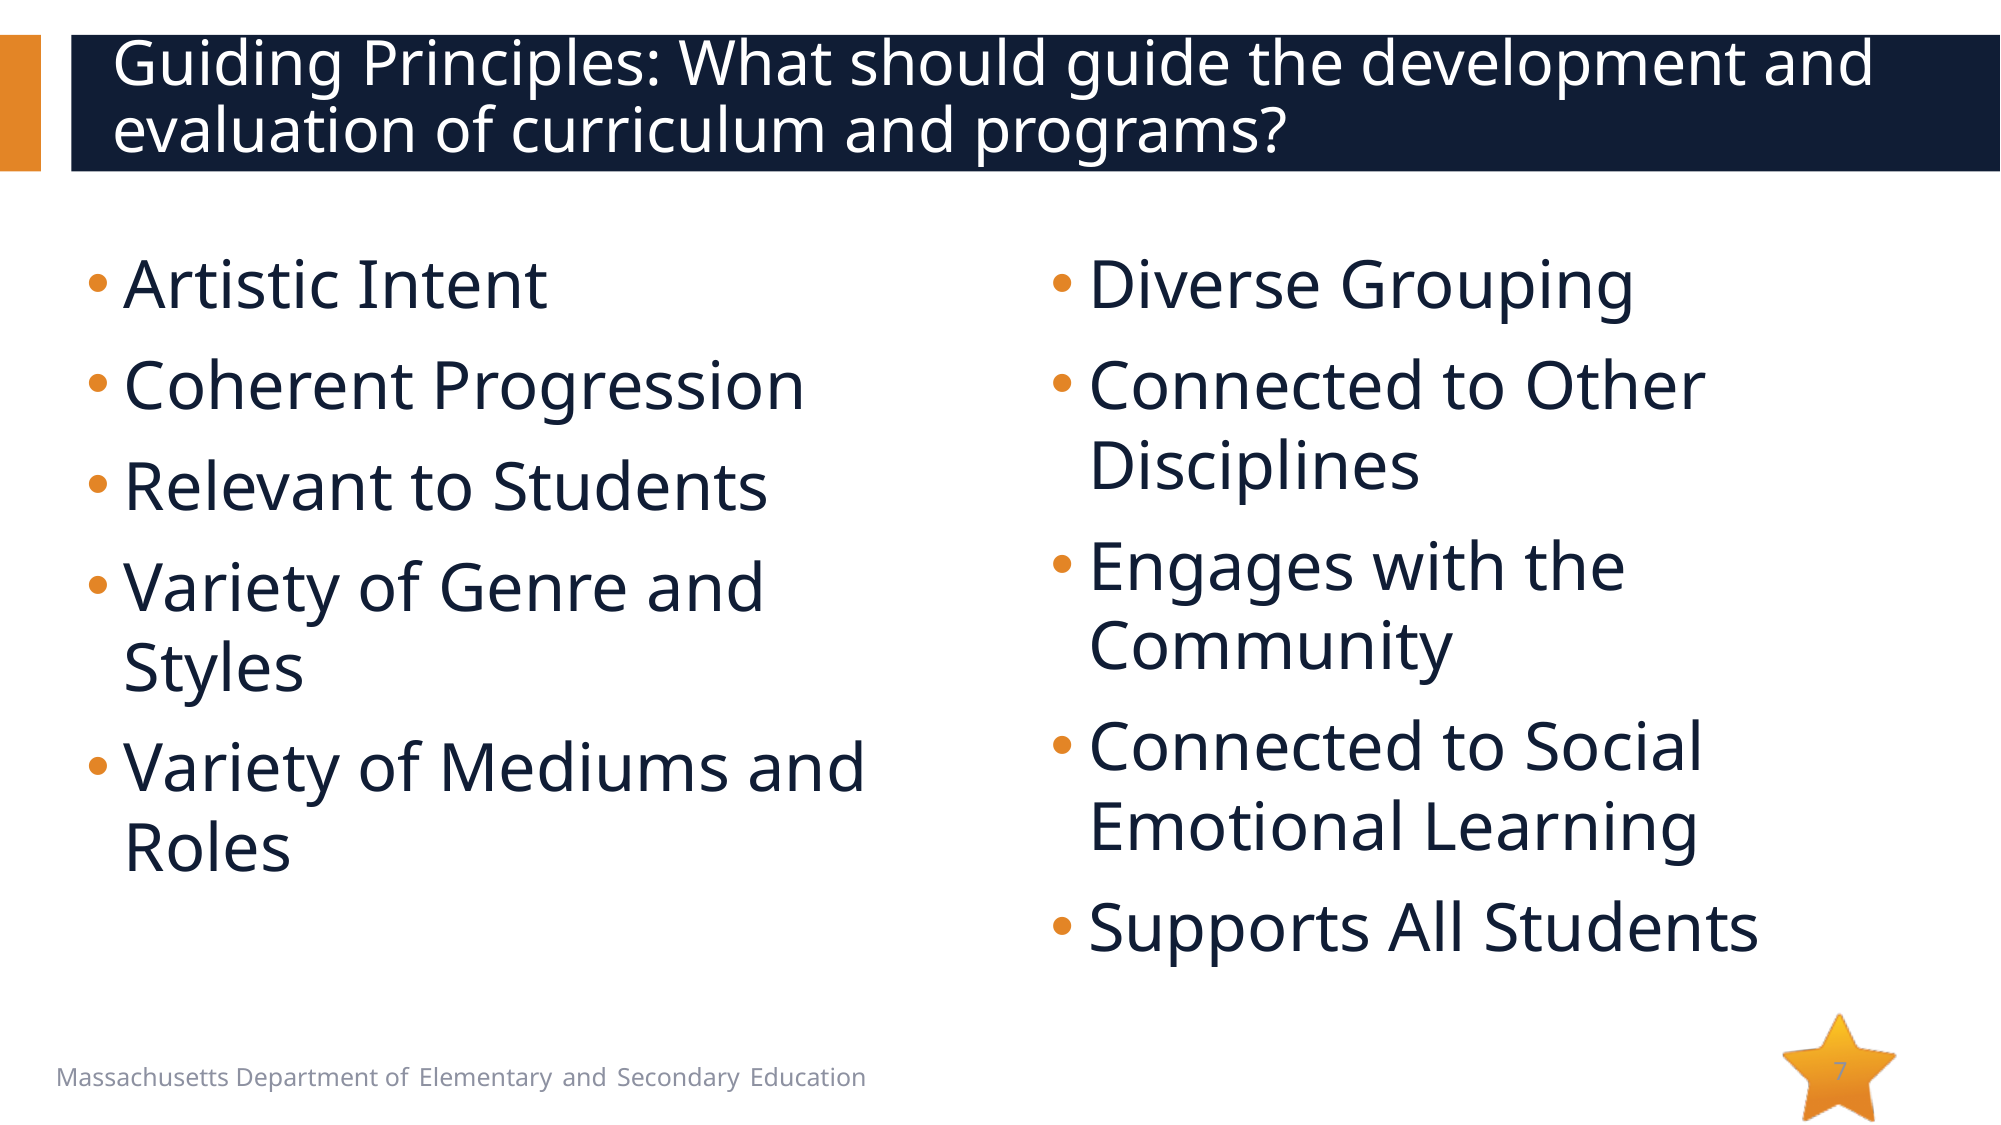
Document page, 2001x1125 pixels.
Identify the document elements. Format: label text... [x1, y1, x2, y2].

slide_number 7 [1412, 1042, 1863, 1103]
title Guiding Principles: What should guide the development and evaluation of curriculum and programs? [97, 38, 1974, 235]
picture [1773, 1000, 1909, 1125]
list Diverse Grouping Connected to Other Disciplines Engages with the Community Connected to Social Emotional Learning Supports All Students [1035, 234, 1931, 985]
list Artistic Intent Coherent Progression Relevant to Students Variety of Genre and Styles Variety of Mediums and Roles [71, 234, 966, 983]
